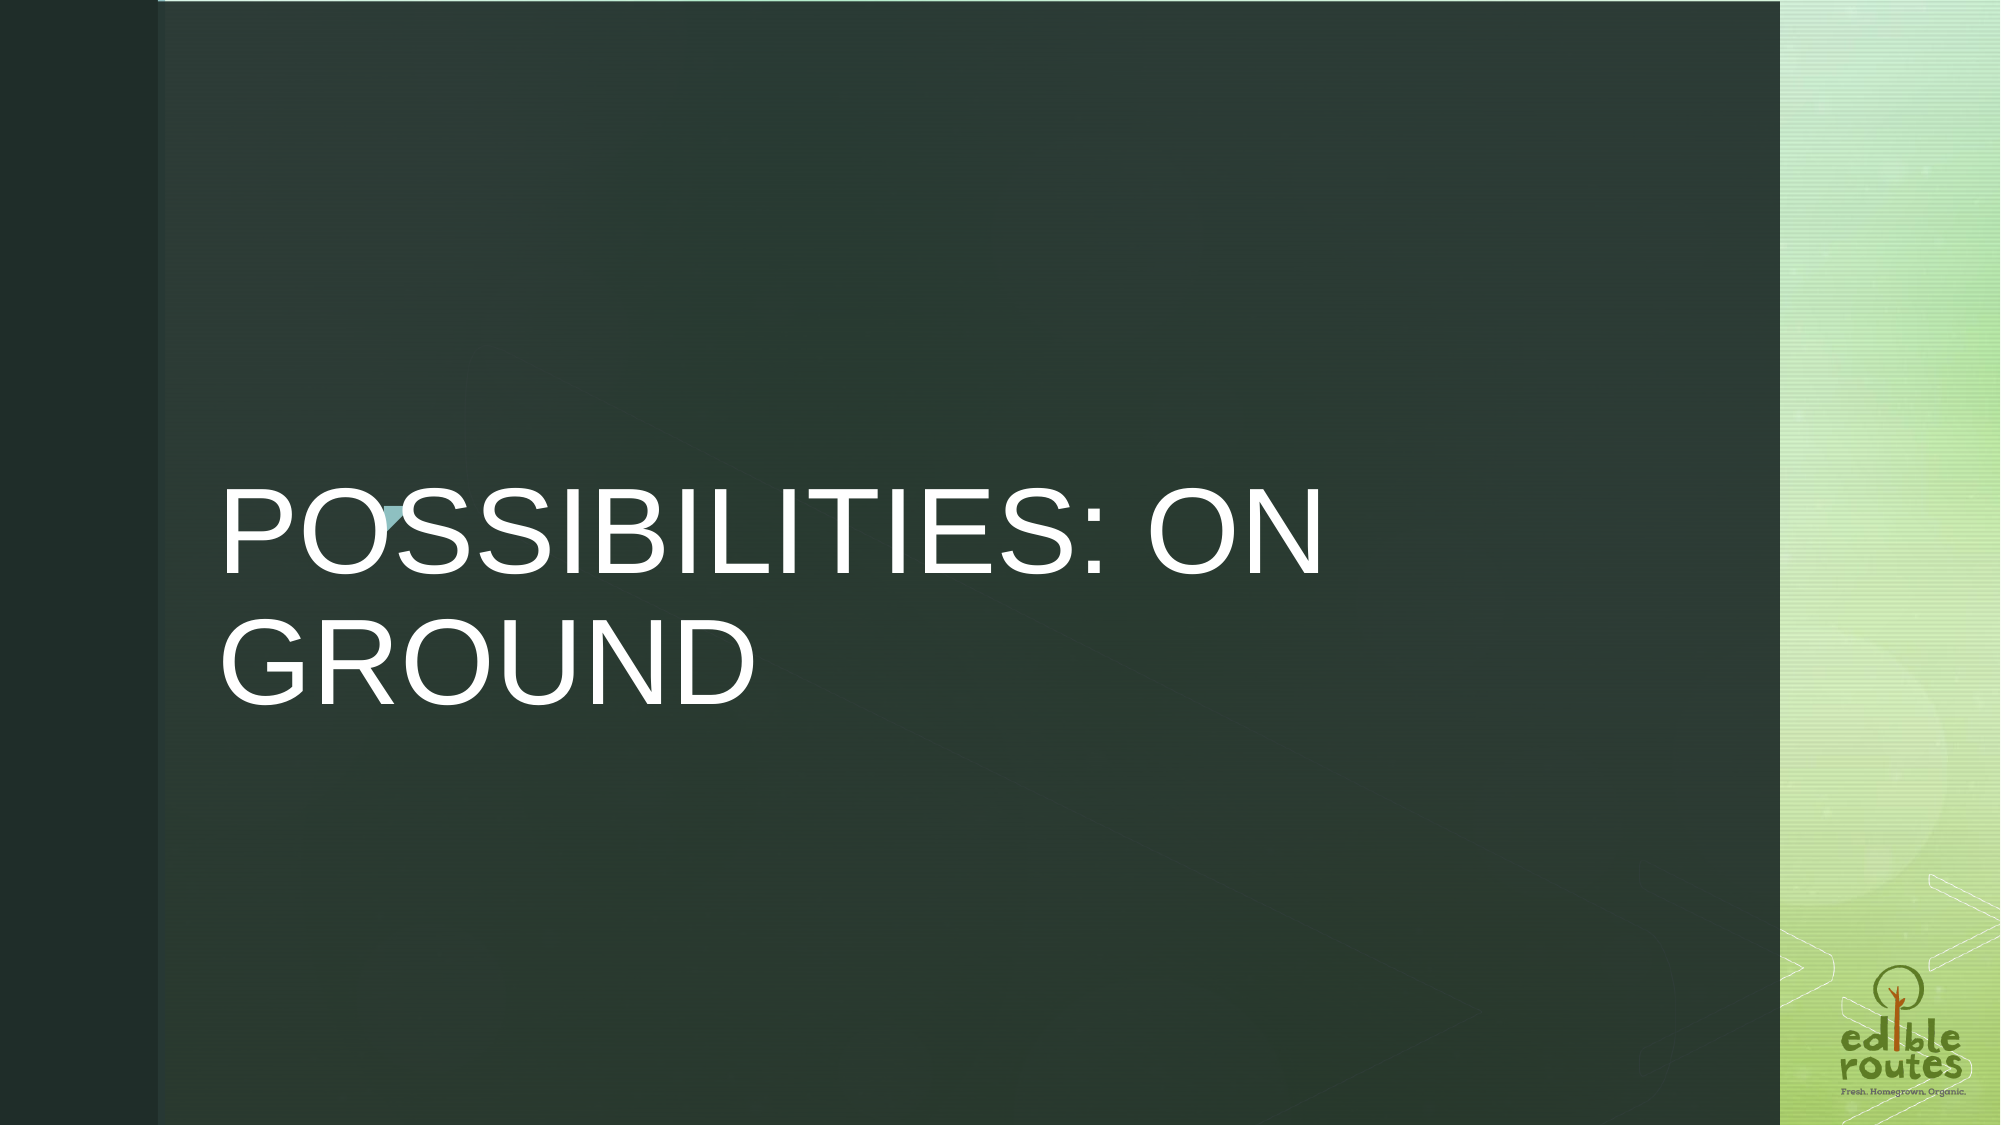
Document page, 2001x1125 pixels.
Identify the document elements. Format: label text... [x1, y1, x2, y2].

picture [166, 0, 2001, 1125]
title POSSIBILITIES: ON GROUND [202, 460, 1734, 773]
